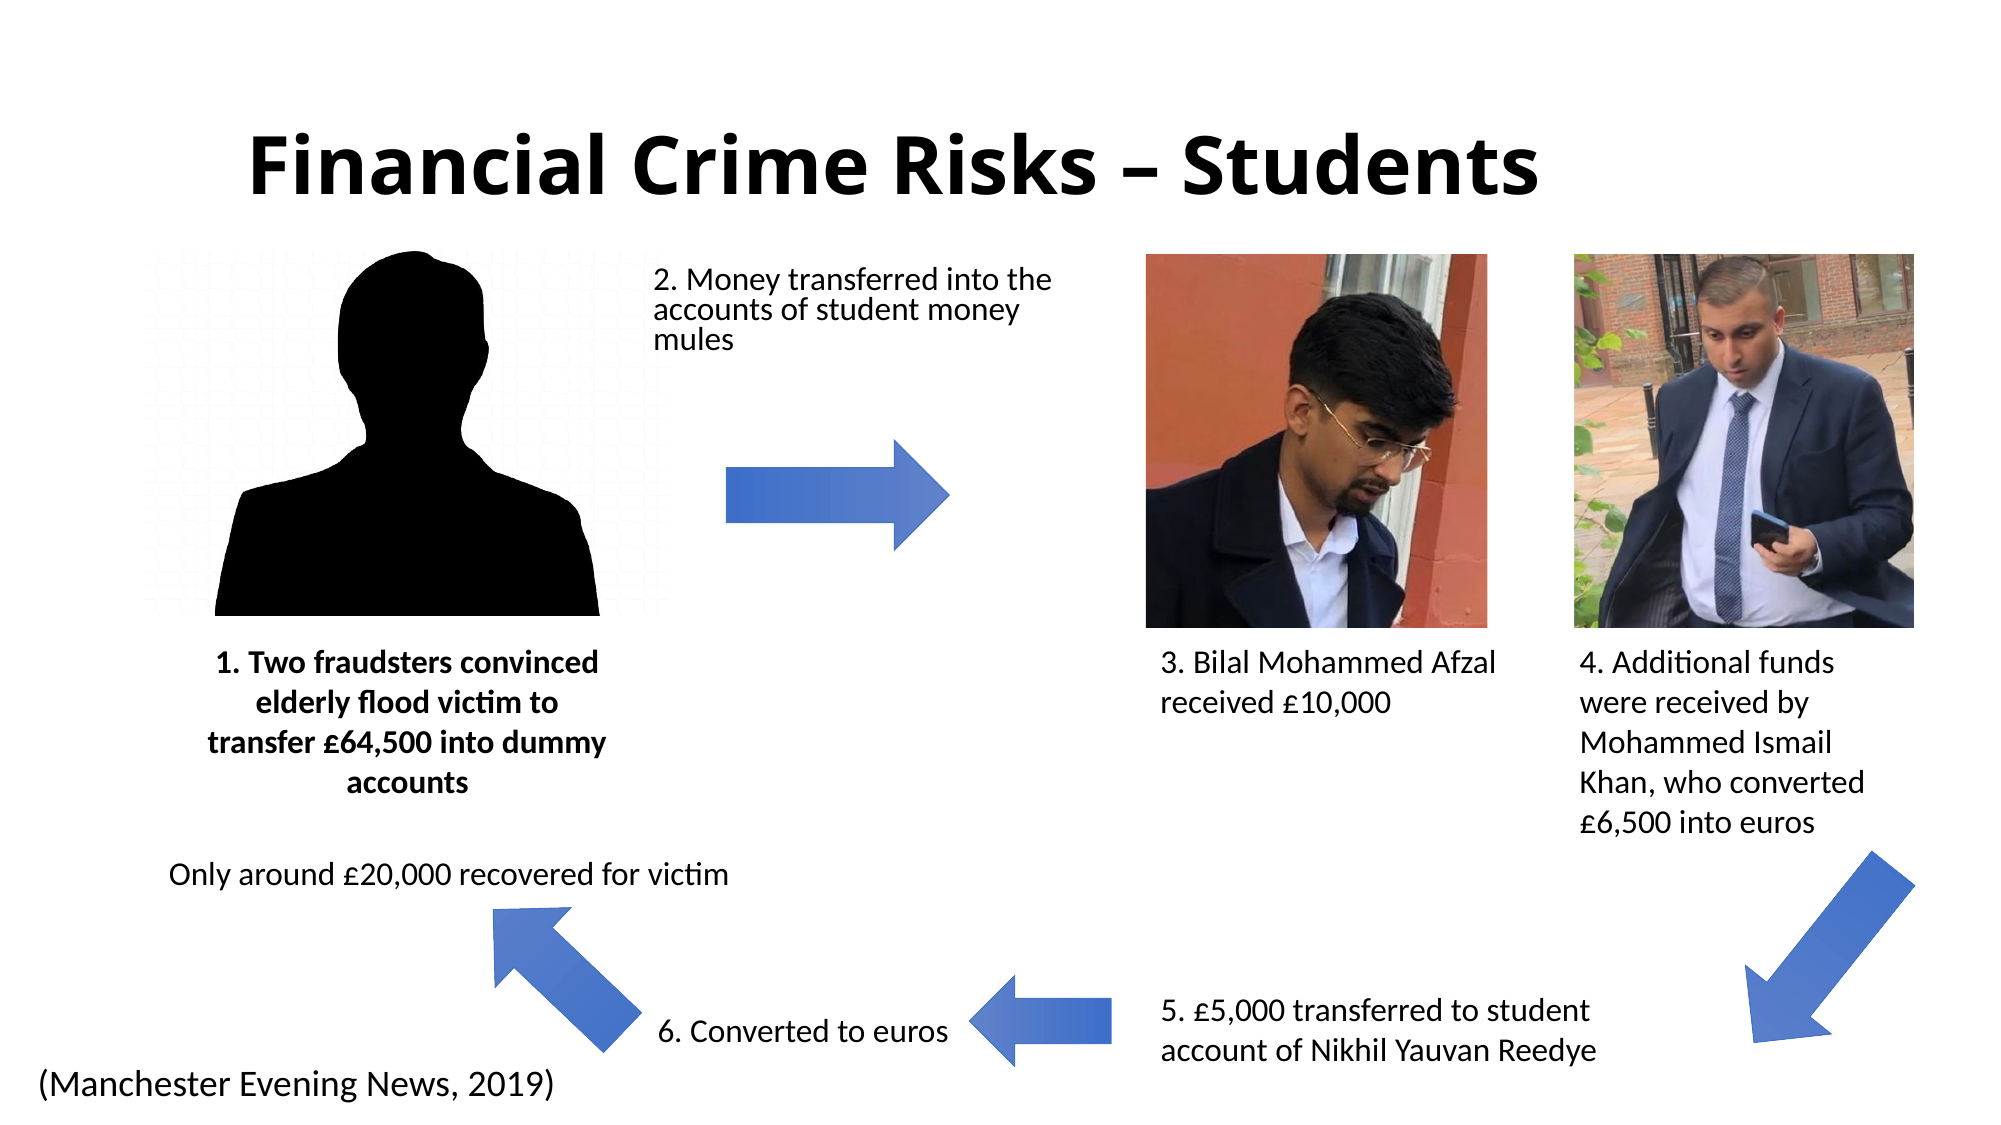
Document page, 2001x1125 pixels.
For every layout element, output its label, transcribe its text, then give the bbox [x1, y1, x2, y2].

text_box 1. Two fraudsters convinced elderly flood victim to transfer £64,500 into dummy accounts [182, 633, 632, 808]
text_box [725, 439, 951, 552]
text_box (Manchester Evening News, 2019) [22, 1051, 571, 1112]
text_box 4. Additional funds were received by Mohammed Ismail Khan, who converted £6,500 into euros [1564, 633, 1914, 848]
picture [1572, 254, 1915, 628]
text_box 5. £5,000 transferred to student account of Nikhil Yauvan Reedye [1145, 981, 1690, 1076]
picture [1145, 254, 1488, 628]
text_box 6. Converted to euros [642, 1001, 964, 1057]
text_box [1744, 850, 1916, 1044]
picture [144, 251, 670, 616]
list 2. Money transferred into the accounts of student money mules [670, 266, 1065, 357]
text_box Only around £20,000 recovered for victim [153, 844, 745, 900]
text_box 3. Bilal Mohammed Afzal received £10,000 [1145, 633, 1561, 728]
text_box [492, 907, 643, 1054]
text_box [968, 974, 1112, 1068]
title Financial Crime Risks – Students [79, 52, 1710, 219]
